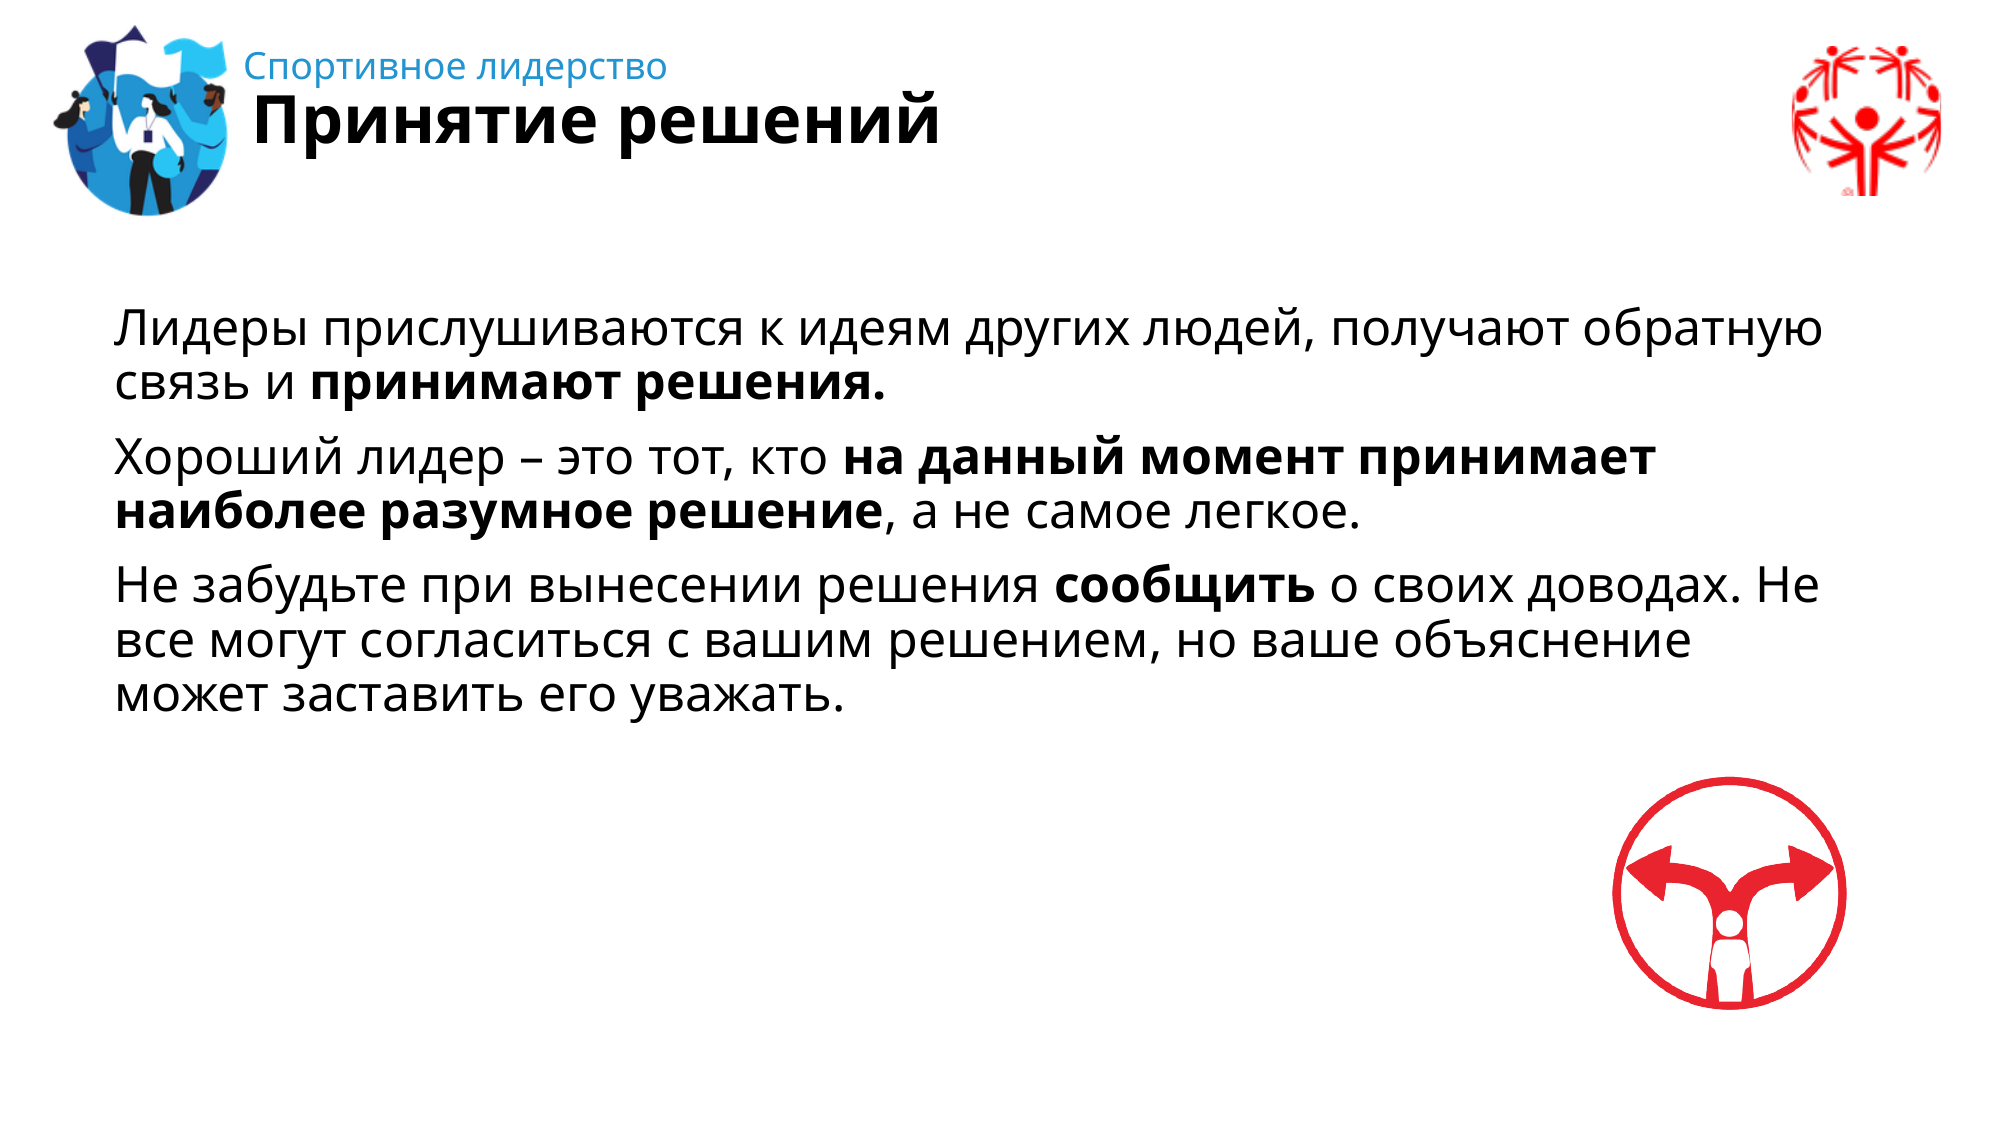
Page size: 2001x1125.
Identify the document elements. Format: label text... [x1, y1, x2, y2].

text_box Лидеры прислушиваются к идеям других людей, получают обратную связь и принимают решения. Хороший лидер – это тот, кто на данный момент принимает наиболее разумное решение, а не самое легкое. Не забудьте при вынесении решения сообщить о своих доводах. Не все могут согласиться с вашим решением, но ваше объяснение может заставить его уважать. [99, 294, 1872, 831]
picture [249, 55, 260, 76]
picture [1612, 775, 1847, 1010]
picture [32, 6, 260, 235]
text_box Принятие решений [236, 76, 1655, 168]
